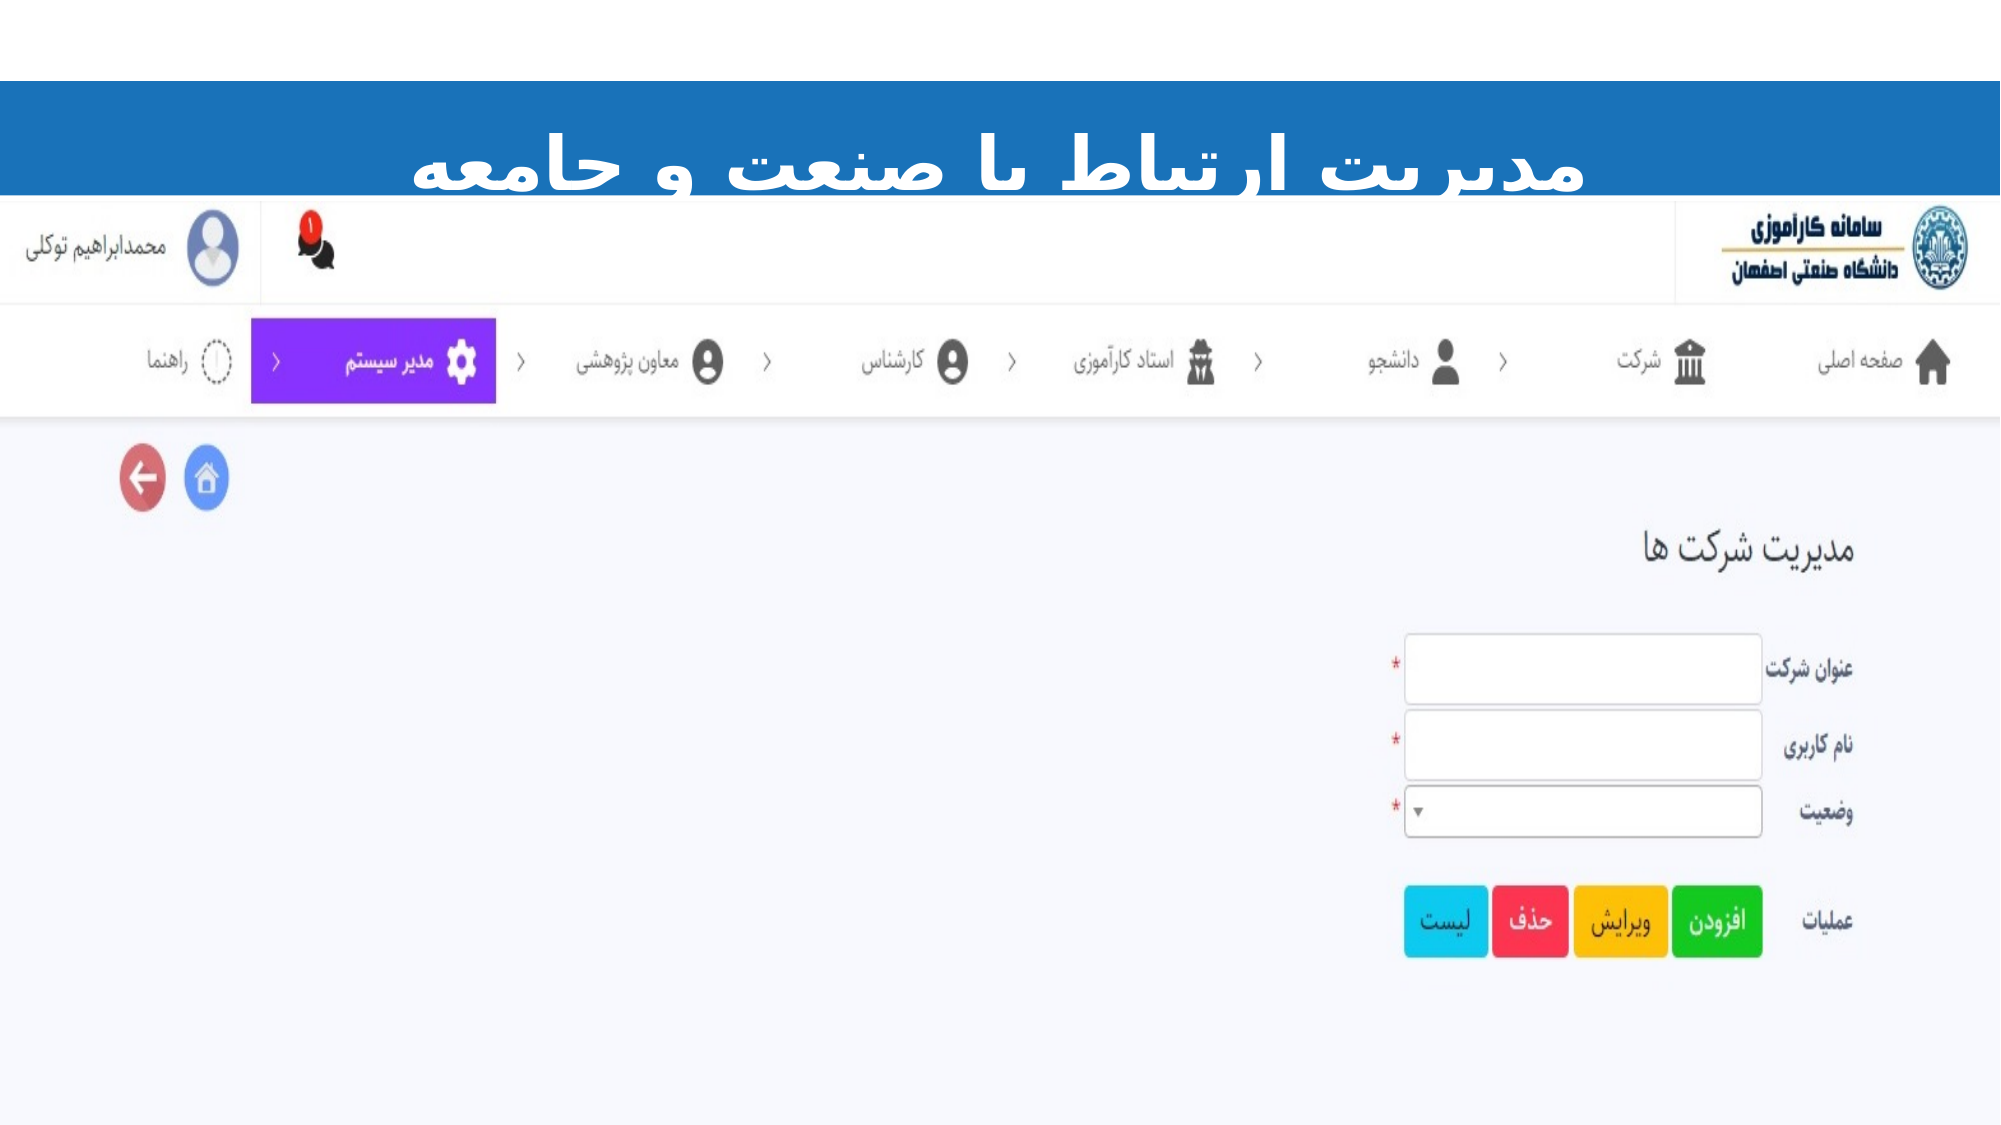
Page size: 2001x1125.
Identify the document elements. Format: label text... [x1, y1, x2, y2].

text_box مدیریت ارتباط با صنعت و جامعه [0, 80, 2000, 196]
picture [0, 201, 2000, 1125]
